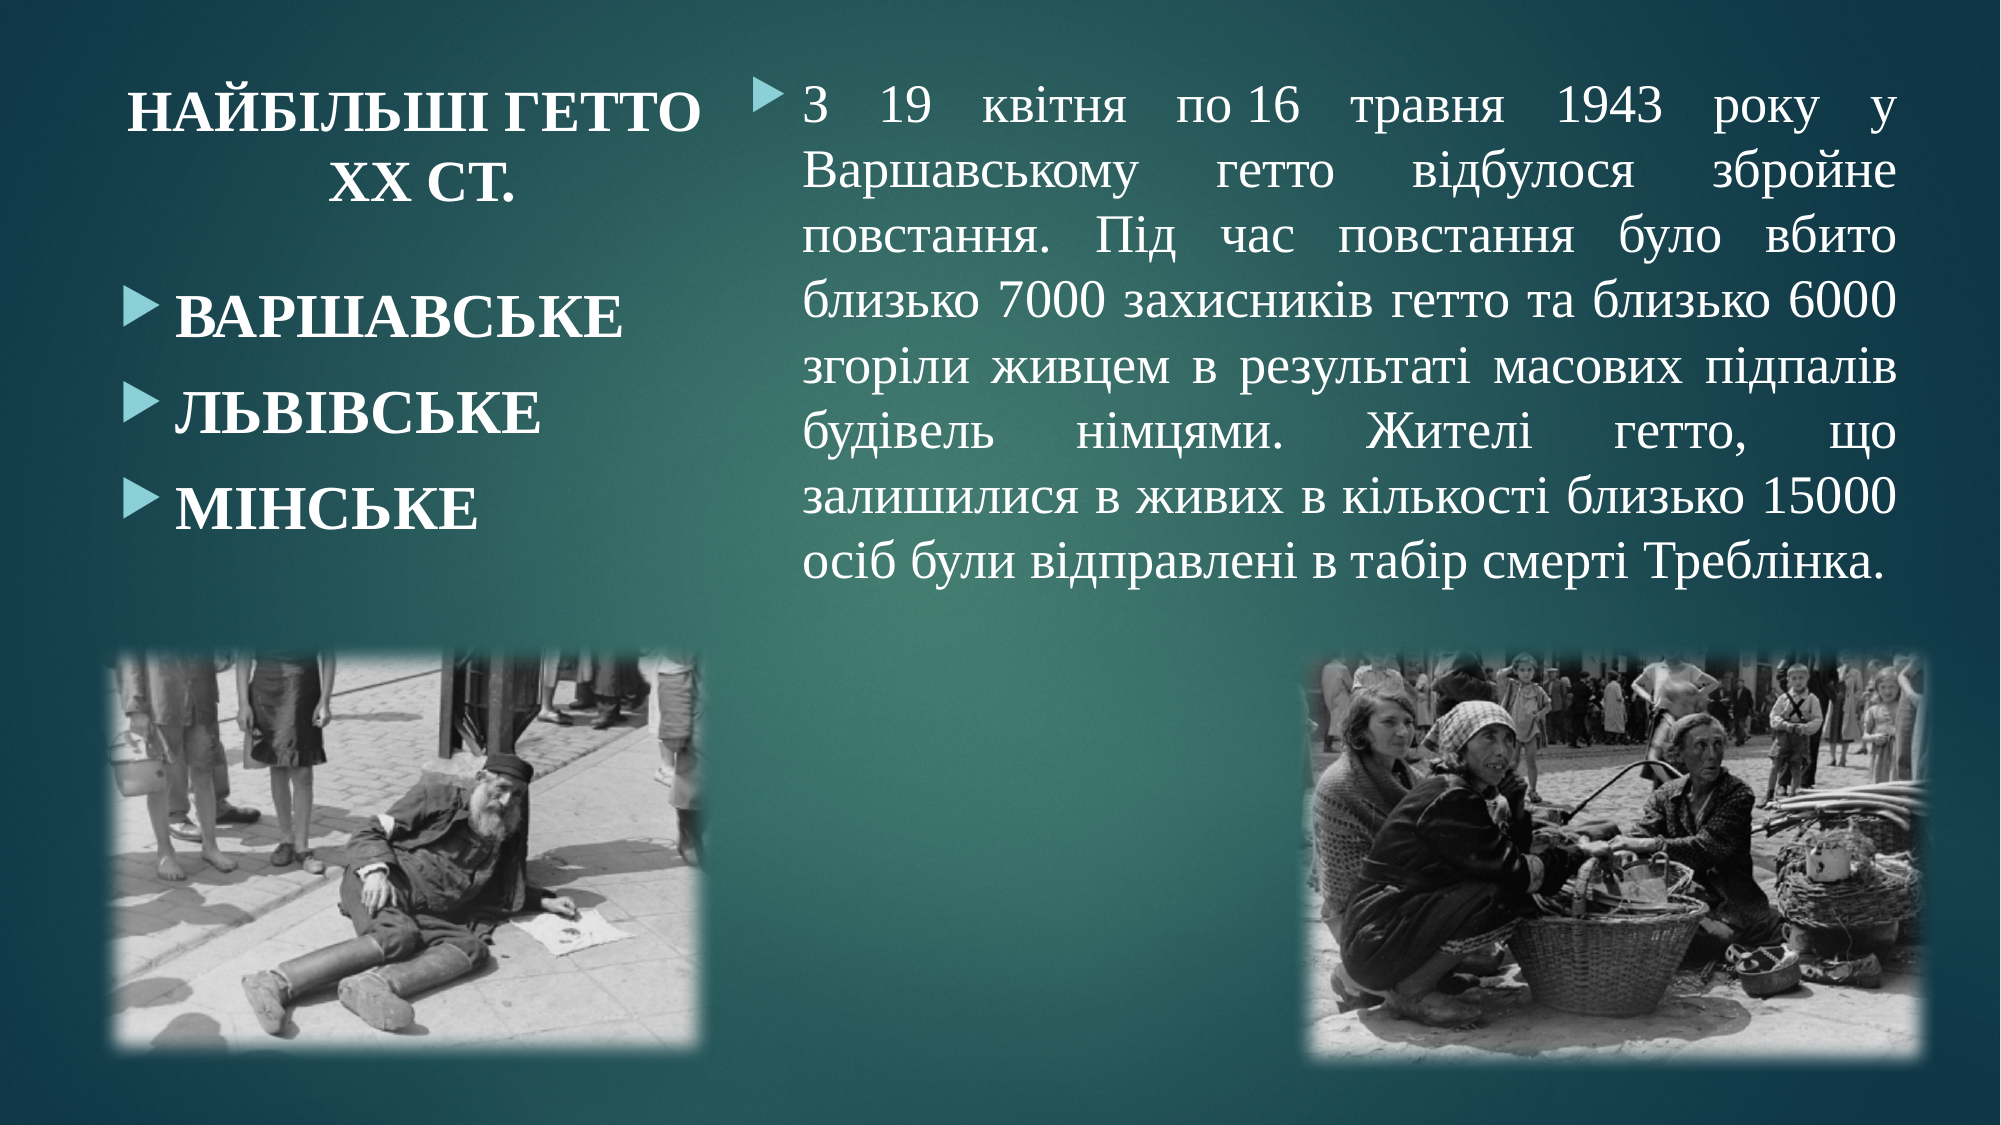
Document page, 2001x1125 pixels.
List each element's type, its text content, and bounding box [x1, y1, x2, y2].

list ВАРШАВСЬКЕ ЛЬВІВСЬКЕ МІНСЬКЕ [103, 267, 714, 640]
list З 19 квітня по 16 травня 1943 року у Варшавському гетто відбулося збройне повстання. Під час повстання було вбито близько 7000 захисників гетто та близько 6000 згоріли живцем в результаті масових підпалів будівель німцями. Жителі гетто, що залишилися в живих в кількості близько 15000 осіб були відправлені в табір смерті Треблінка. [734, 60, 1914, 653]
picture [97, 641, 716, 1064]
text_box НАЙБІЛЬШІ ГЕТТО ХХ СТ. [0, 65, 734, 221]
picture [1291, 641, 1938, 1074]
